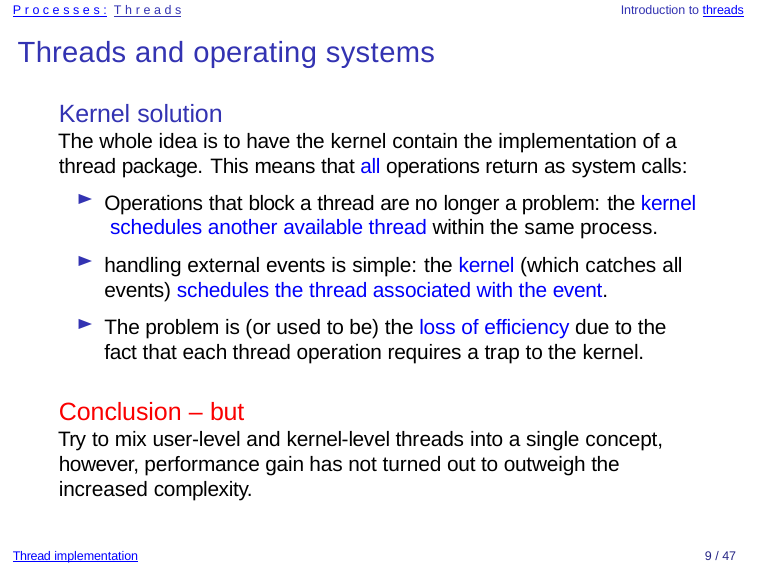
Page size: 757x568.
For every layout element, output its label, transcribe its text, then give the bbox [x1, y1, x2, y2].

text_box Thread implementation [10, 546, 143, 563]
slide_number 9 / 47 [698, 546, 745, 568]
text_box Kernel solution The whole idea is to have the kernel contain the implementation of a thread package. This means that all operations return as system calls: Operations that block a thread are no longer a problem: the kernel schedules another available thread within the same process. handling external events is simple: the kernel (which catches all events) schedules the thread associated with the event. The problem is (or used to be) the loss of efficiency due to the fact that each thread operation requires a trap to the kernel. Conclusion – but Try to mix user-level and kernel-level threads into a single concept, however, performance gain has not turned out to outweigh the increased complexity. [52, 96, 704, 501]
text_box Processes: Threads Introduction to threads [10, 0, 745, 18]
title Threads and operating systems [15, 31, 439, 129]
